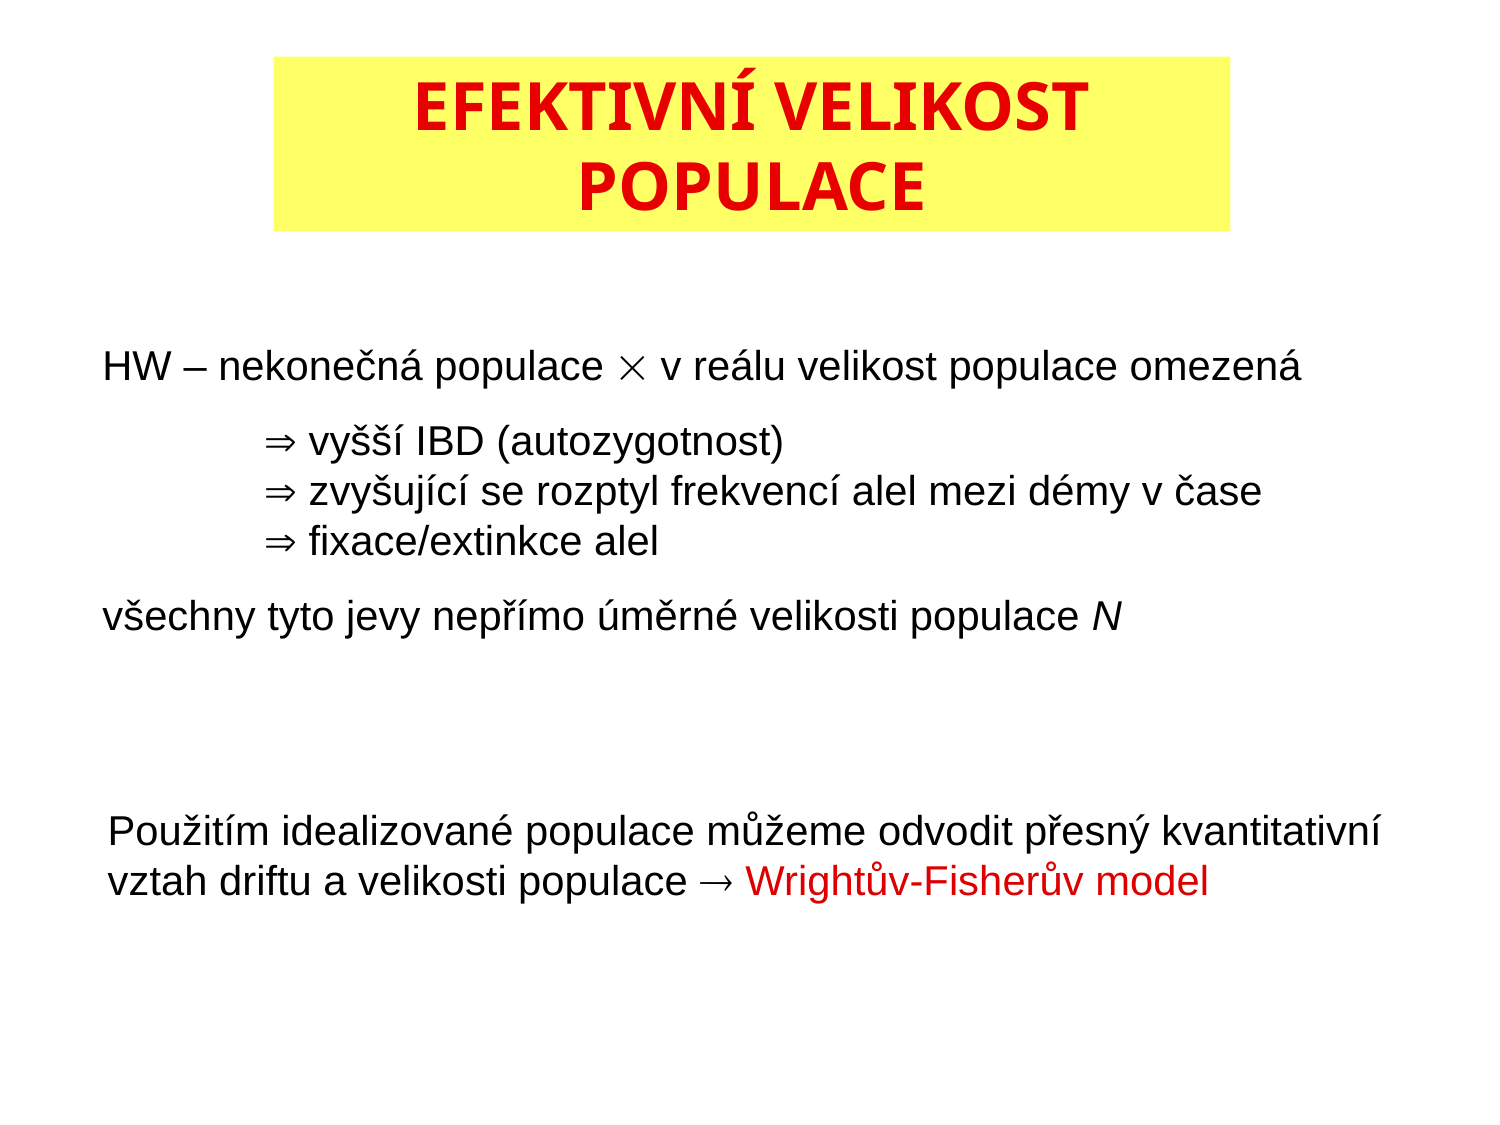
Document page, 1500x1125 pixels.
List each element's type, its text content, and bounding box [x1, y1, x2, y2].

text_box Použitím idealizované populace můžeme odvodit přesný kvantitativní vztah driftu a velikosti populace  Wrightův-Fisherův model [93, 796, 1409, 912]
text_box EFEKTIVNÍ VELIKOST POPULACE [273, 56, 1231, 232]
text_box HW – nekonečná populace  v reálu velikost populace omezená  vyšší IBD (autozygotnost)  zvyšující se rozptyl frekvencí alel mezi démy v čase  fixace/extinkce alel všechny tyto jevy nepřímo úměrné velikosti populace N [87, 331, 1340, 647]
